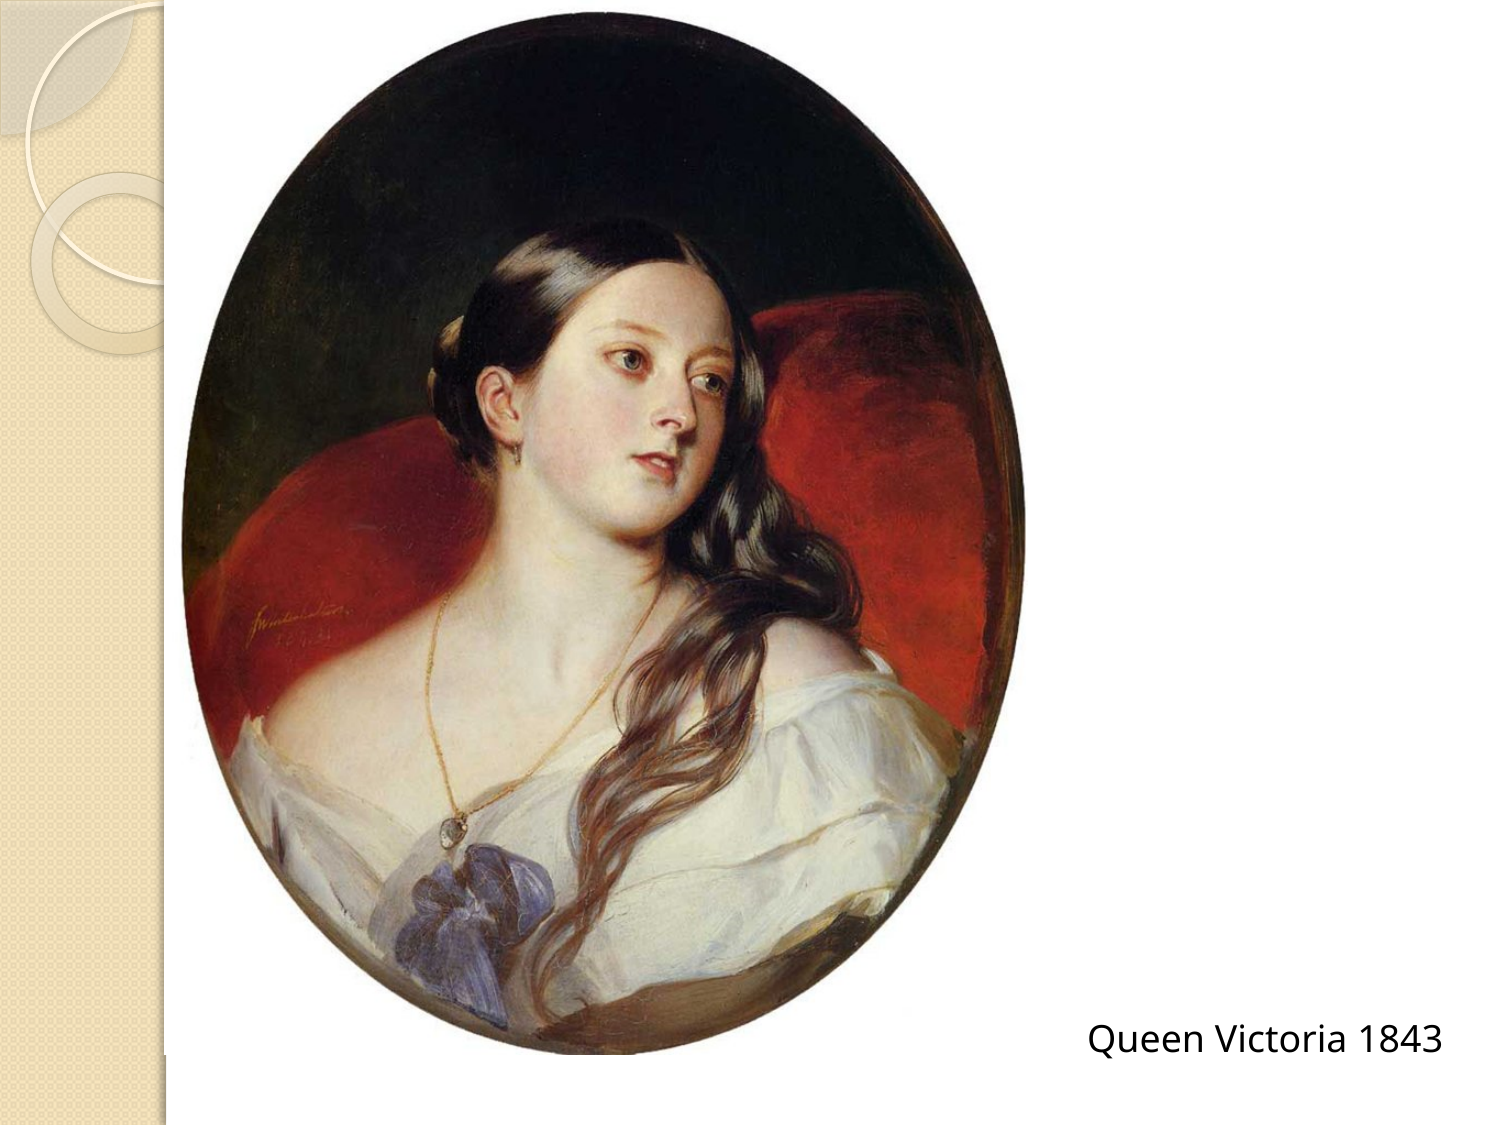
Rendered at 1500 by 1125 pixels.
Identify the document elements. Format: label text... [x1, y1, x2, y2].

text_box Queen Victoria 1843 [1072, 1007, 1459, 1068]
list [163, 0, 1028, 1055]
